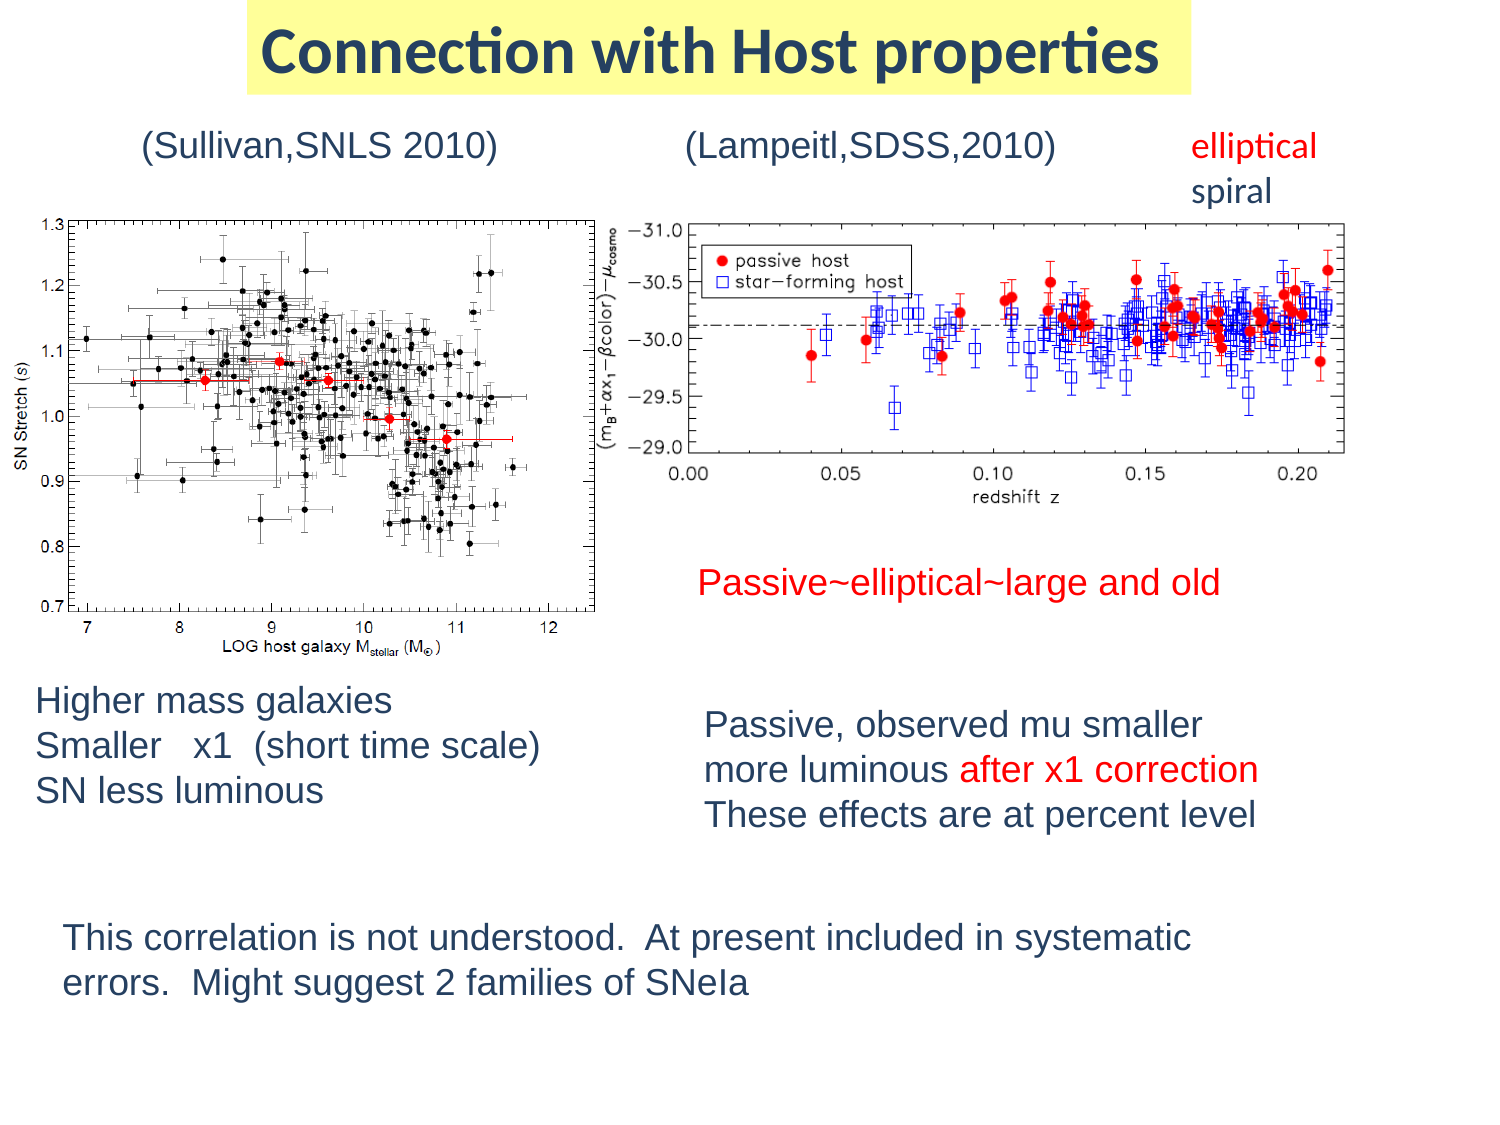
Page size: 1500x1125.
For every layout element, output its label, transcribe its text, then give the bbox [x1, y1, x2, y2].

text_box Passive~elliptical~large and old [682, 550, 1237, 611]
picture [0, 195, 1455, 675]
text_box elliptical spiral [1176, 113, 1333, 194]
text_box Connection with Host properties [247, 0, 1192, 95]
text_box Passive, observed mu smaller more luminous after x1 correction These effects are at percent level [688, 692, 1283, 843]
text_box (Lampeitl,SDSS,2010) [669, 113, 1072, 174]
text_box This correlation is not understood. At present included in systematic errors. Might suggest 2 families of SNeIa [47, 905, 1208, 1010]
text_box Higher mass galaxies Smaller x1 (short time scale) SN less luminous [20, 682, 557, 819]
text_box (Sullivan,SNLS 2010) [126, 113, 514, 174]
